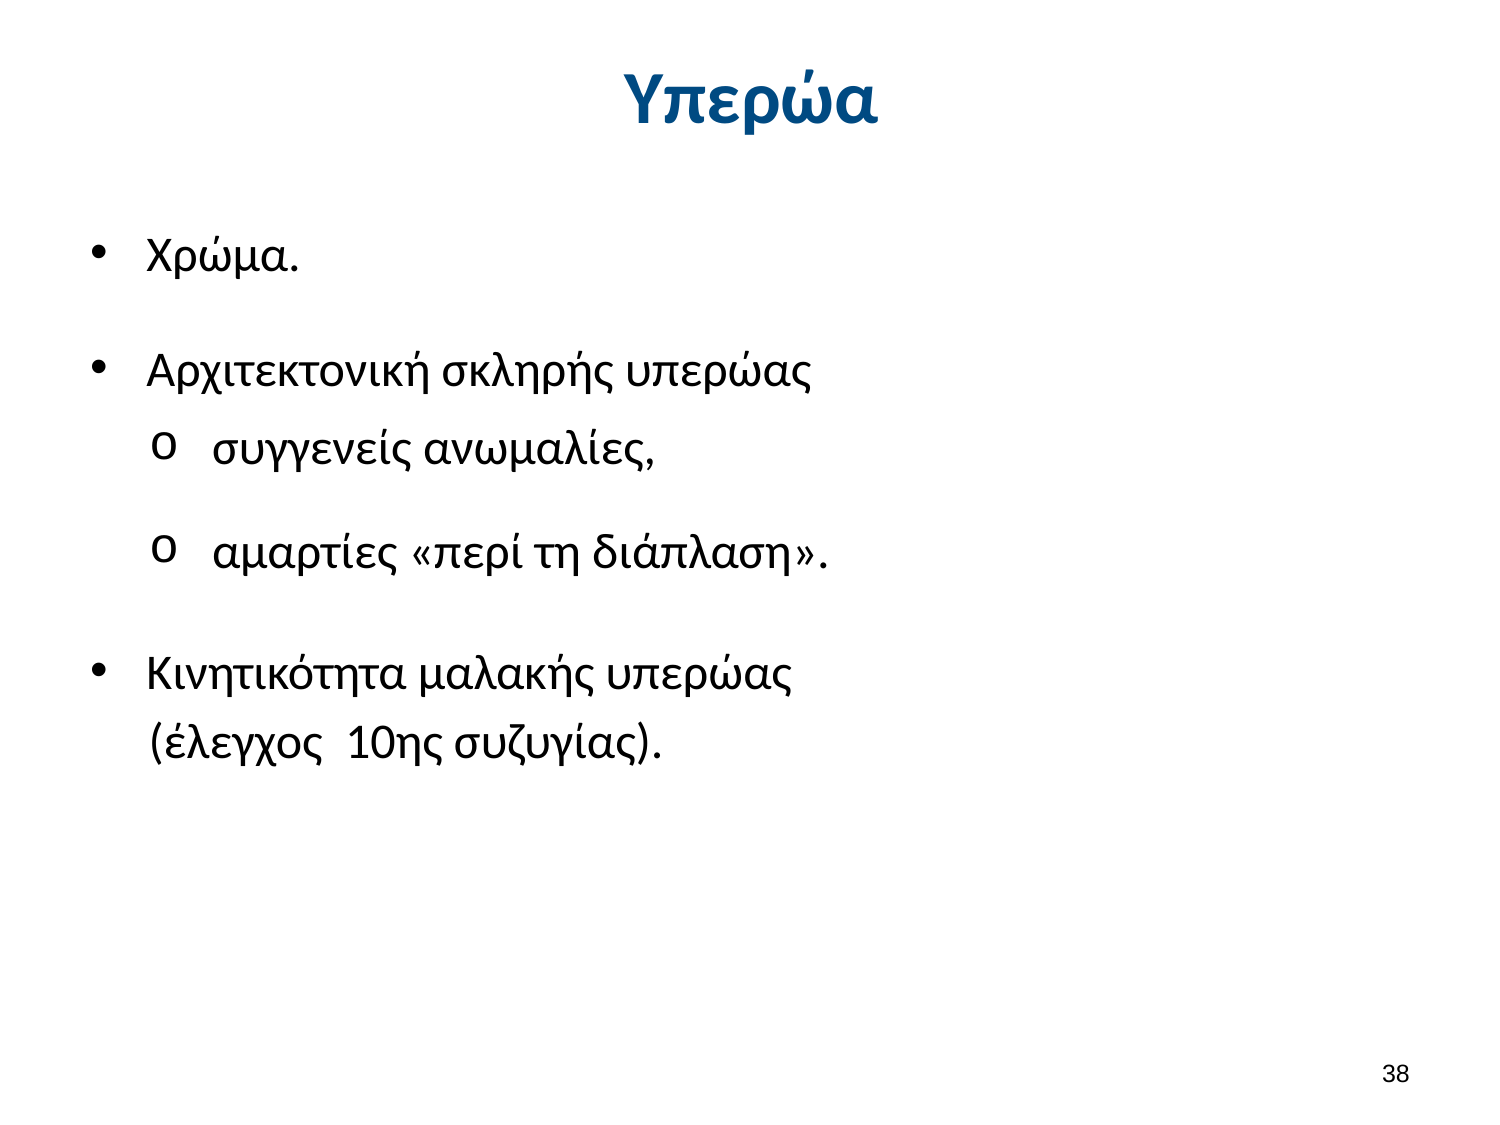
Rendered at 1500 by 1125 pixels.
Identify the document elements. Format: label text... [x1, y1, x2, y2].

title Υπερώα [76, 19, 1427, 169]
slide_number 37 [1074, 1042, 1425, 1103]
list Χρώμα. Αρχιτεκτονική σκληρής υπερώας συγγενείς ανωμαλίες, αμαρτίες «περί τη διάπλαση». Κινητικότητα μαλακής υπερώας (έλεγχος 10ης συζυγίας). [75, 196, 1425, 1024]
